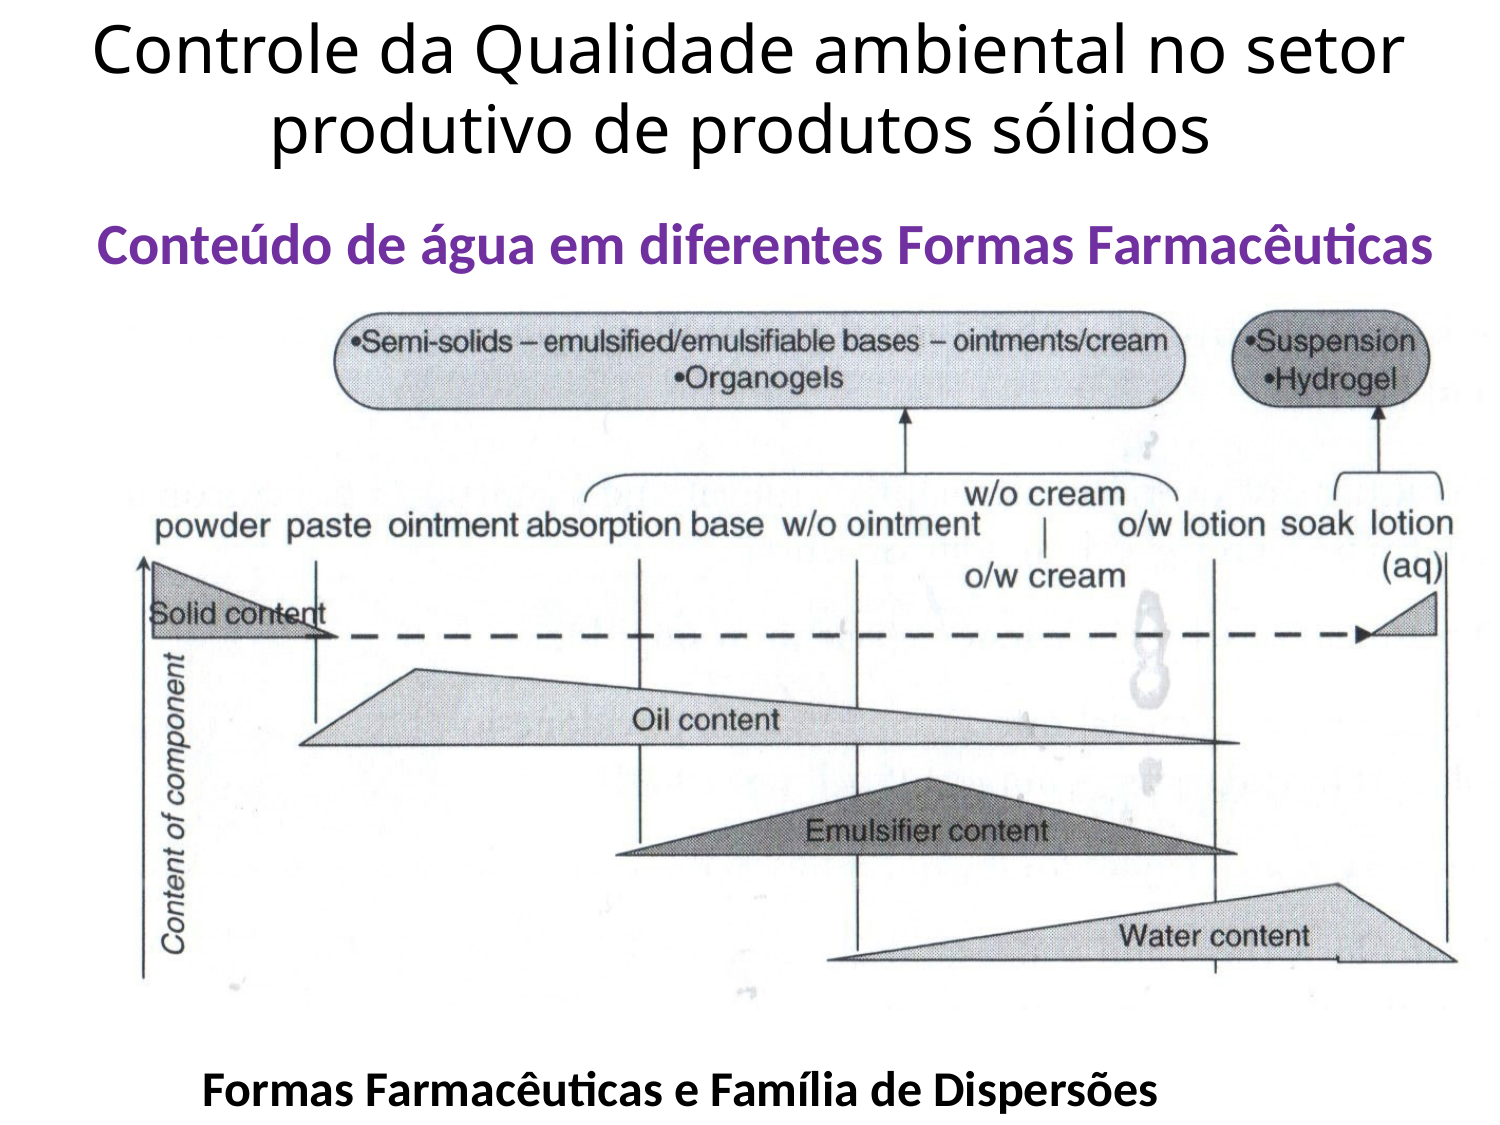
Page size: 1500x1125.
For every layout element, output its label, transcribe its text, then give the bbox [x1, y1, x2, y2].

text_box Formas Farmacêuticas e Família de Dispersões [187, 1049, 1357, 1124]
picture [128, 261, 1500, 1011]
text_box Controle da Qualidade ambiental no setor produtivo de produtos sólidos [0, 0, 1500, 175]
text_box Conteúdo de água em diferentes Formas Farmacêuticas [58, 199, 1500, 284]
